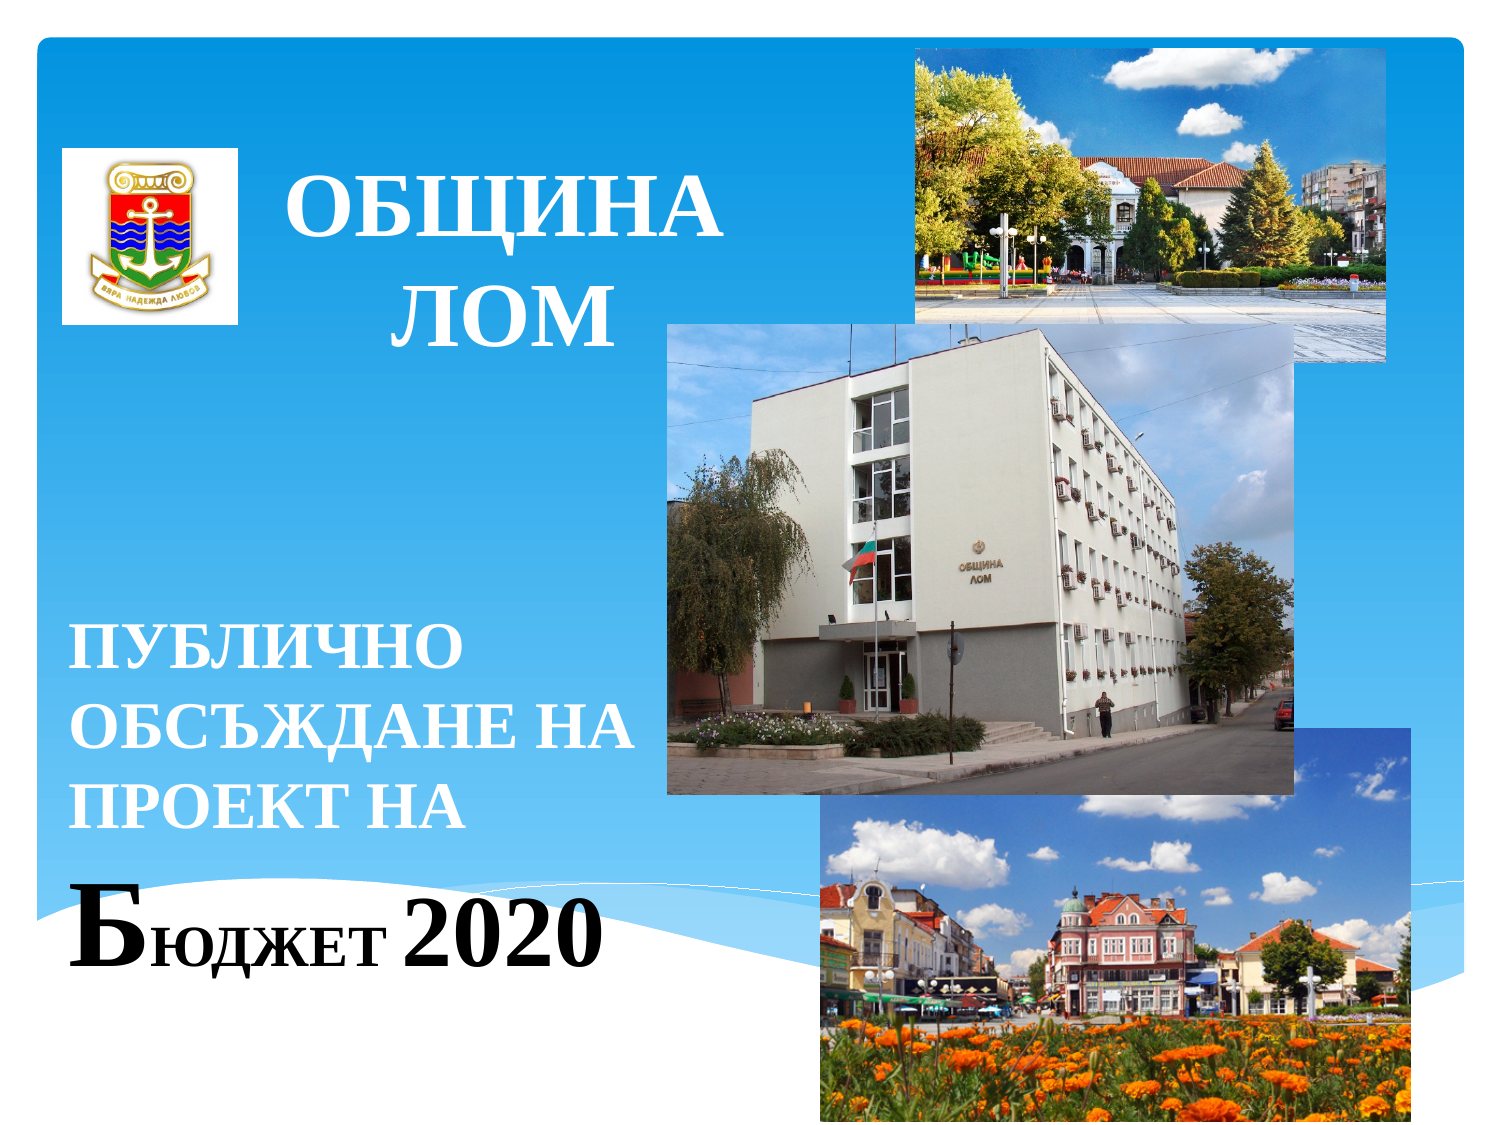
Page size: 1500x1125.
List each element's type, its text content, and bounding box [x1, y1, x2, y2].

picture [667, 49, 1412, 1122]
picture [61, 149, 238, 325]
text_box ОБЩИНА ЛОМ [258, 137, 750, 372]
title ПУБЛИЧНО ОБСЪЖДАНЕ НА ПРОЕКТ НА БЮДЖЕТ 2020 [53, 467, 814, 1000]
